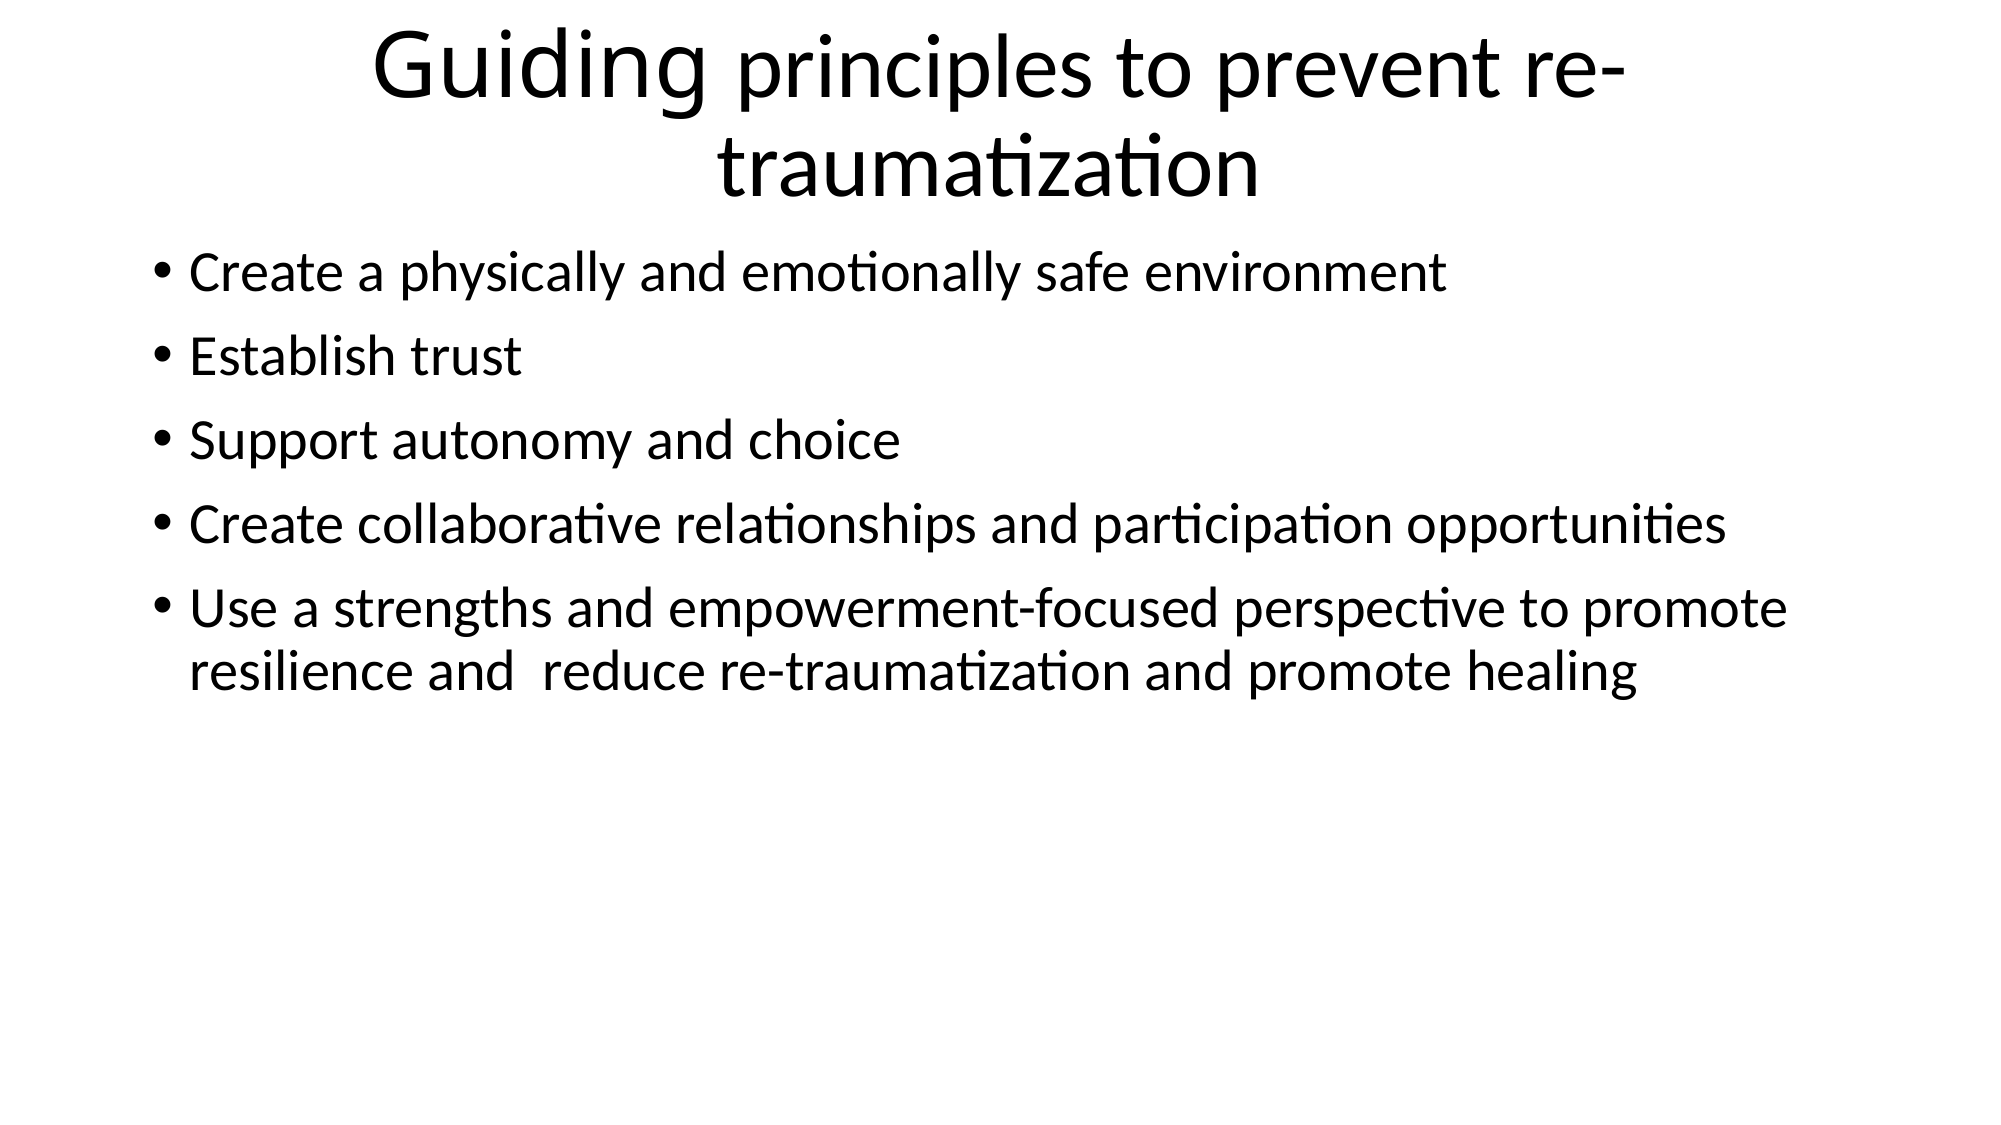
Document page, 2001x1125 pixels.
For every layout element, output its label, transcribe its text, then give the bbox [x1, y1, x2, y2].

title Guiding principles to prevent re-traumatization [137, 0, 1863, 234]
list Create a physically and emotionally safe environment Establish trust Support autonomy and choice Create collaborative relationships and participation opportunities Use a strengths and empowerment-focused perspective to promote resilience and reduce re-traumatization and promote healing [137, 234, 1863, 1014]
